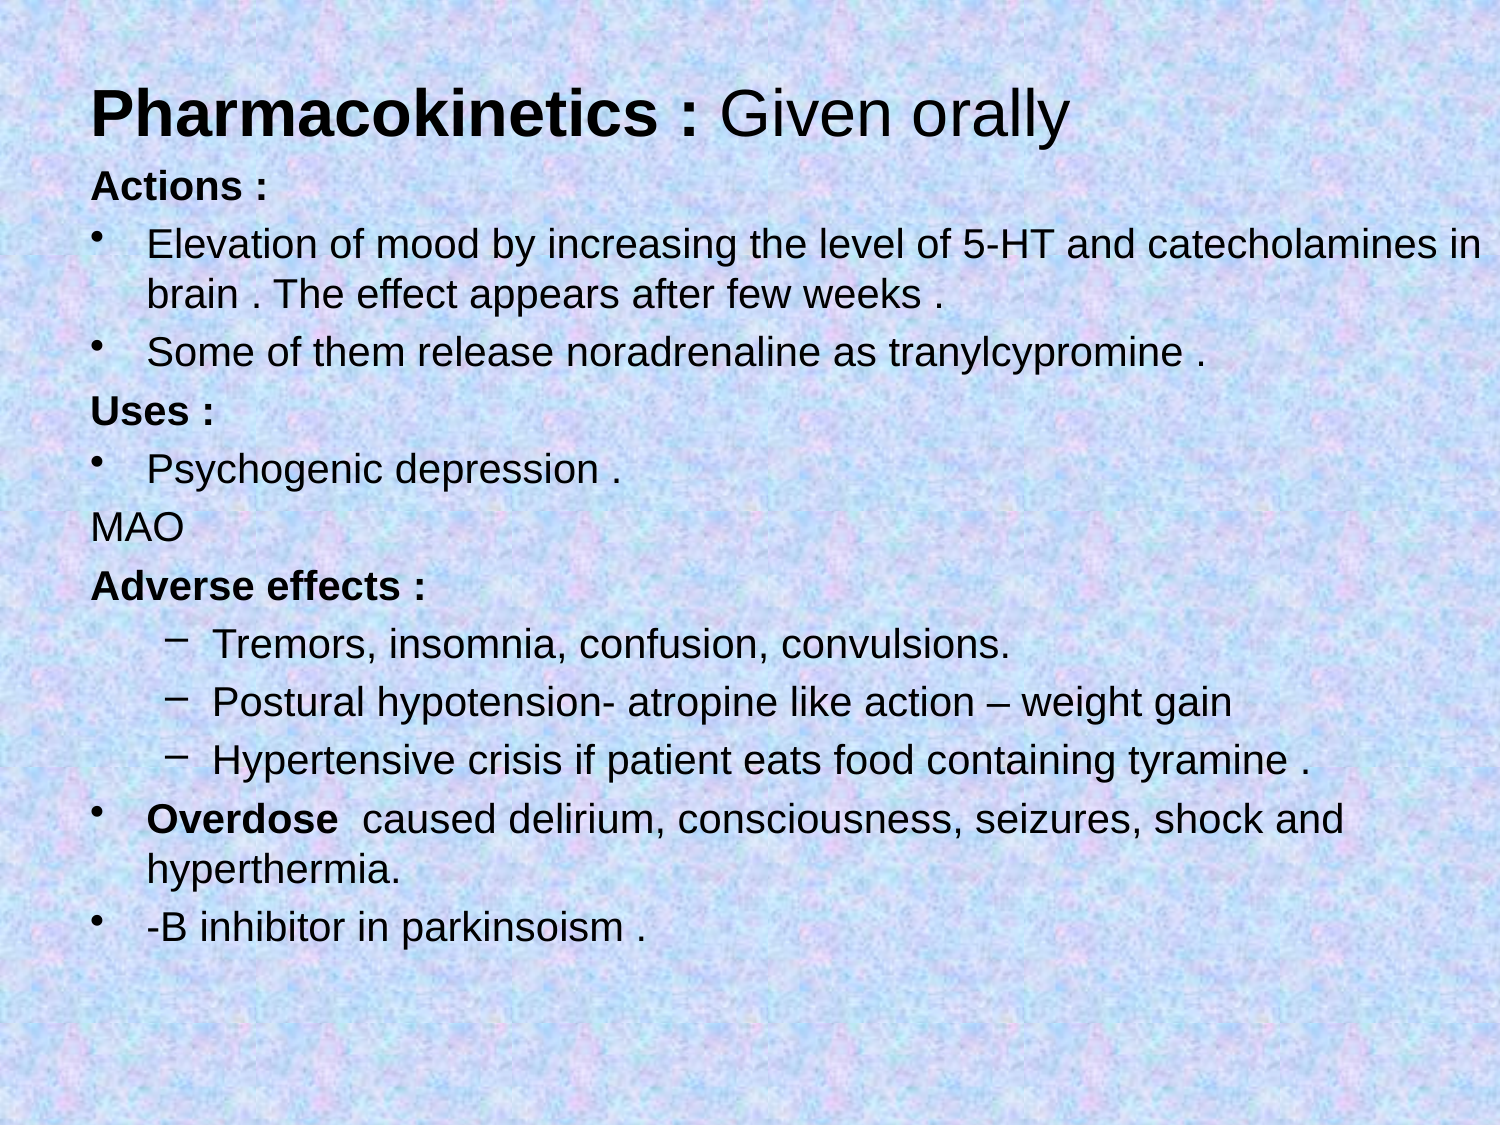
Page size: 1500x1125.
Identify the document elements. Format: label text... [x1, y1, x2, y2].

list Pharmacokinetics : Given orally Actions : Elevation of mood by increasing the level of 5-HT and catecholamines in brain . The effect appears after few weeks . Some of them release noradrenaline as tranylcypromine . Uses : Psychogenic depression . MAO Adverse effects : Tremors, insomnia, confusion, convulsions. Postural hypotension- atropine like action – weight gain Hypertensive crisis if patient eats food containing tyramine . Overdose caused delirium, consciousness, seizures, shock and hyperthermia. -B inhibitor in parkinsoism . [75, 62, 1500, 1005]
picture [0, 0, 1500, 1125]
